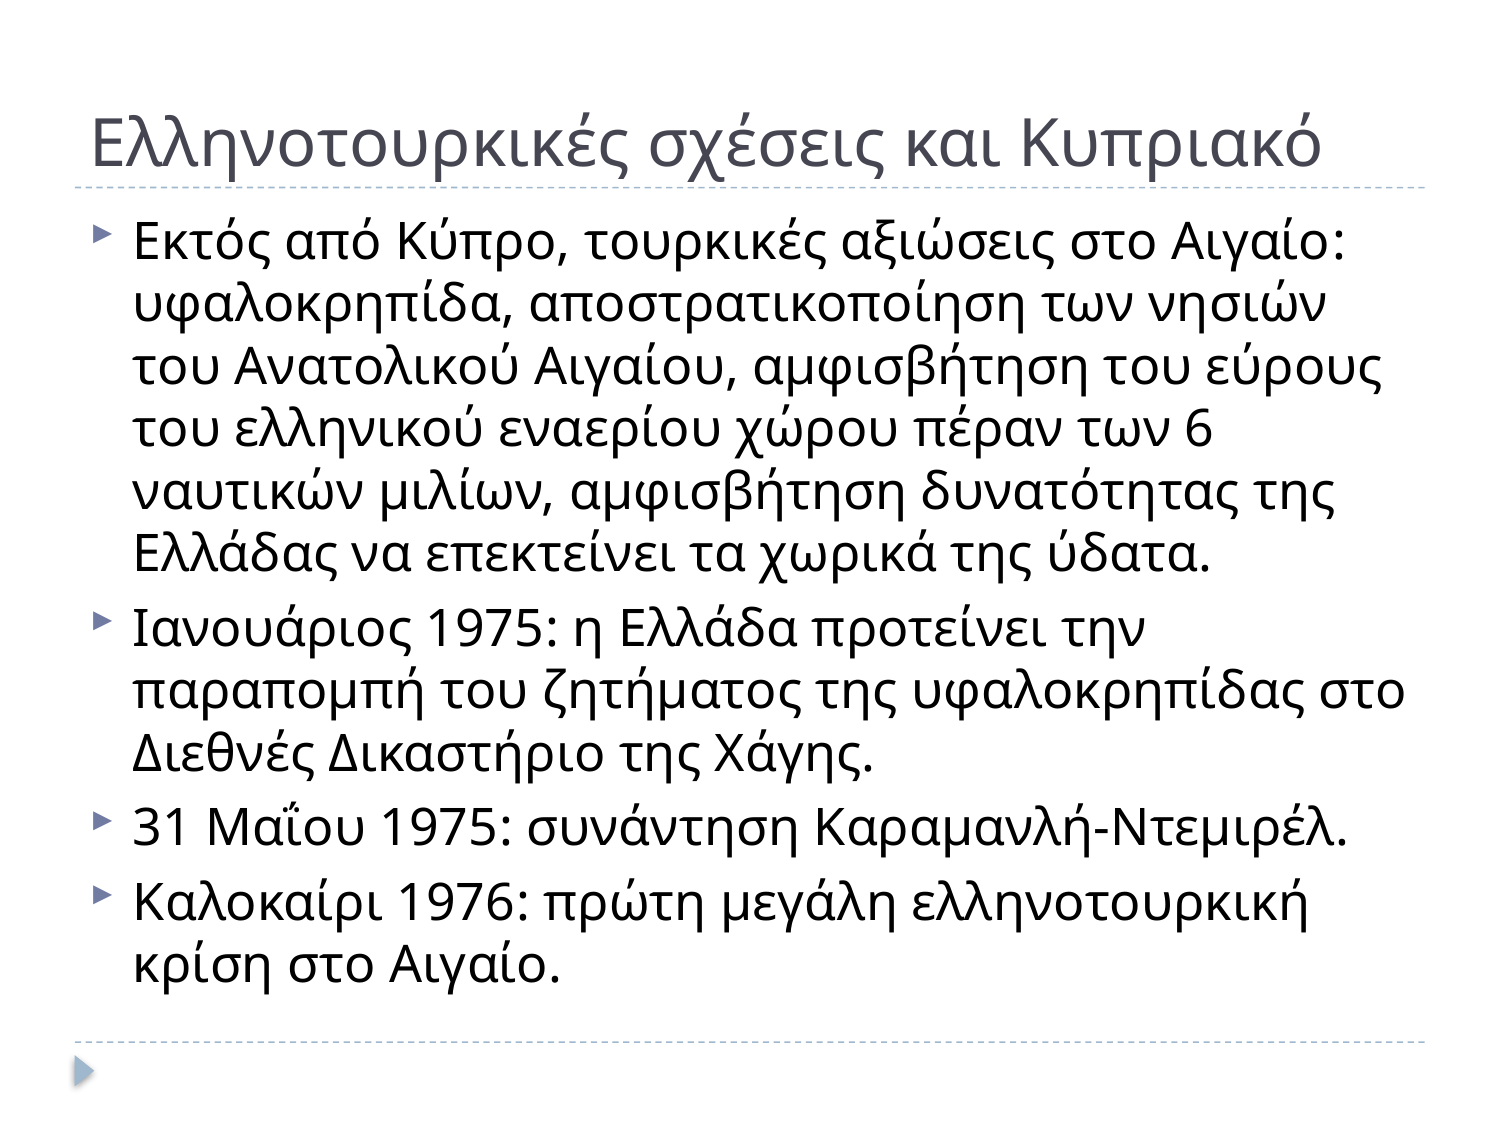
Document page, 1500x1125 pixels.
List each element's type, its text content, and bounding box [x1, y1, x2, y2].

list Εκτός από Κύπρο, τουρκικές αξιώσεις στο Αιγαίο: υφαλοκρηπίδα, αποστρατικοποίηση των νησιών του Ανατολικού Αιγαίου, αμφισβήτηση του εύρους του ελληνικού εναερίου χώρου πέραν των 6 ναυτικών μιλίων, αμφισβήτηση δυνατότητας της Ελλάδας να επεκτείνει τα χωρικά της ύδατα. Ιανουάριος 1975: η Ελλάδα προτείνει την παραπομπή του ζητήματος της υφαλοκρηπίδας στο Διεθνές Δικαστήριο της Χάγης. 31 Μαΐου 1975: συνάντηση Καραμανλή-Ντεμιρέλ. Καλοκαίρι 1976: πρώτη μεγάλη ελληνοτουρκική κρίση στο Αιγαίο. [75, 200, 1425, 1010]
title Ελληνοτουρκικές σχέσεις και Κυπριακό [75, 24, 1425, 188]
